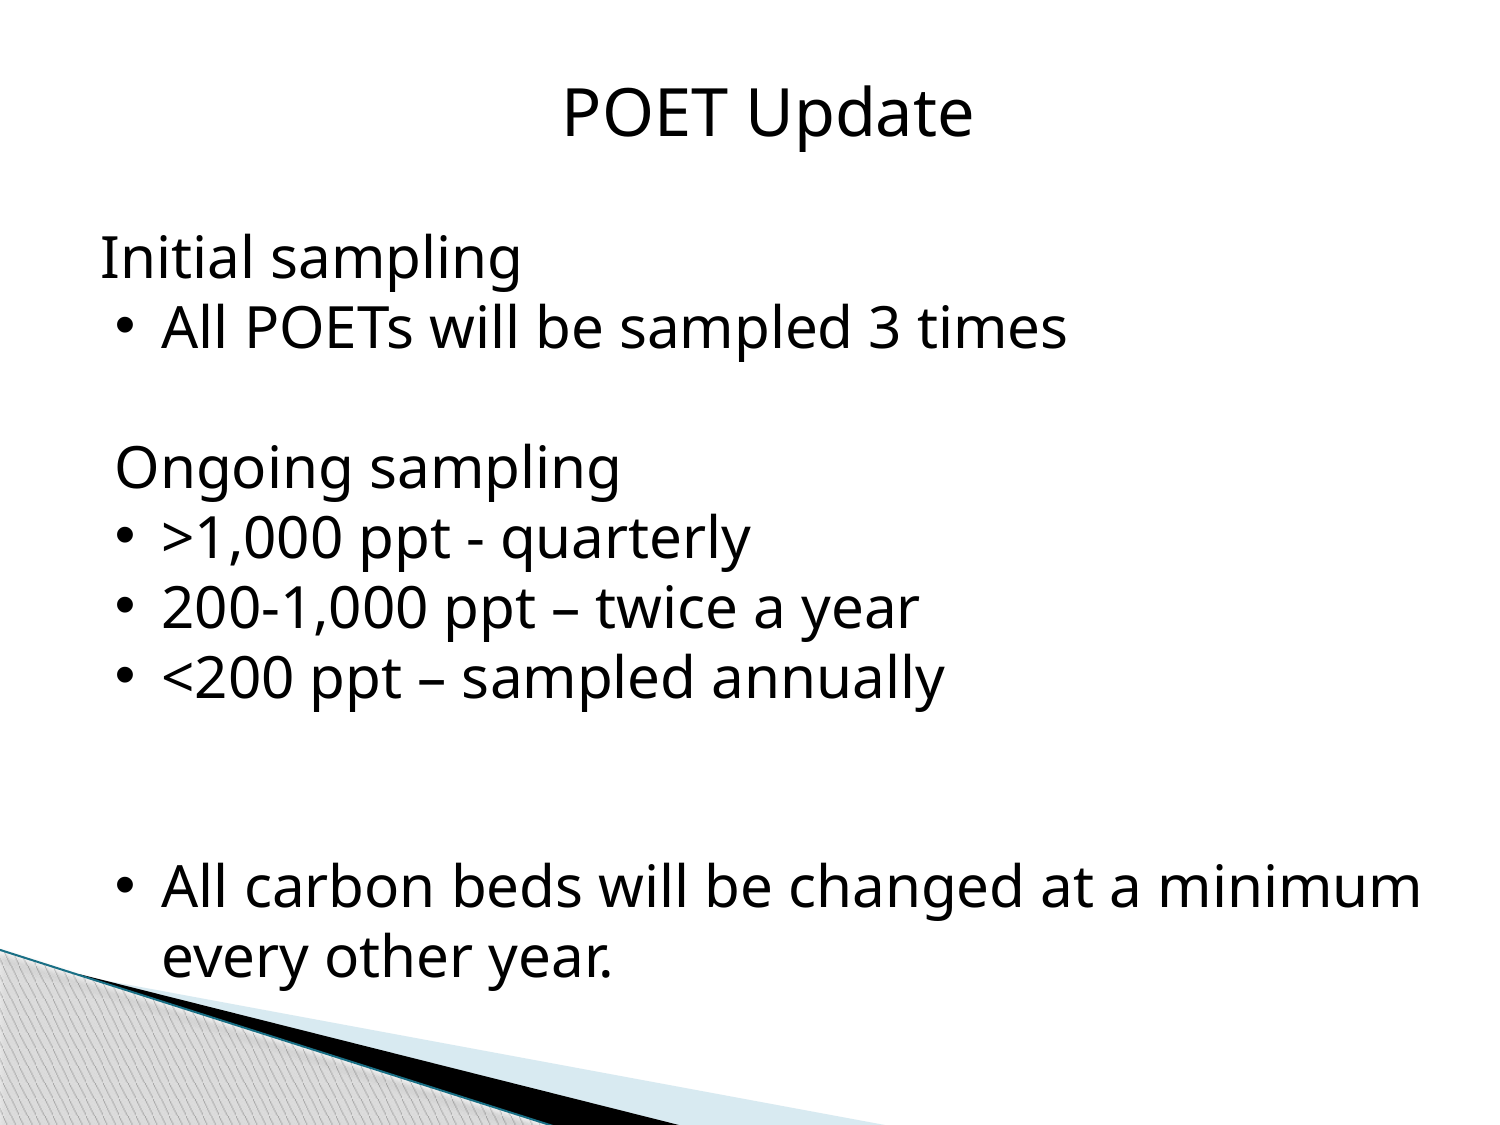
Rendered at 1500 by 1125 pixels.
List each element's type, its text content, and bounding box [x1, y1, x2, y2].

text_box POET Update [243, 62, 1294, 158]
text_box Initial sampling All POETs will be sampled 3 times Ongoing sampling >1,000 ppt - quarterly 200-1,000 ppt – twice a year <200 ppt – sampled annually All carbon beds will be changed at a minimum every other year. [24, 212, 1488, 1125]
